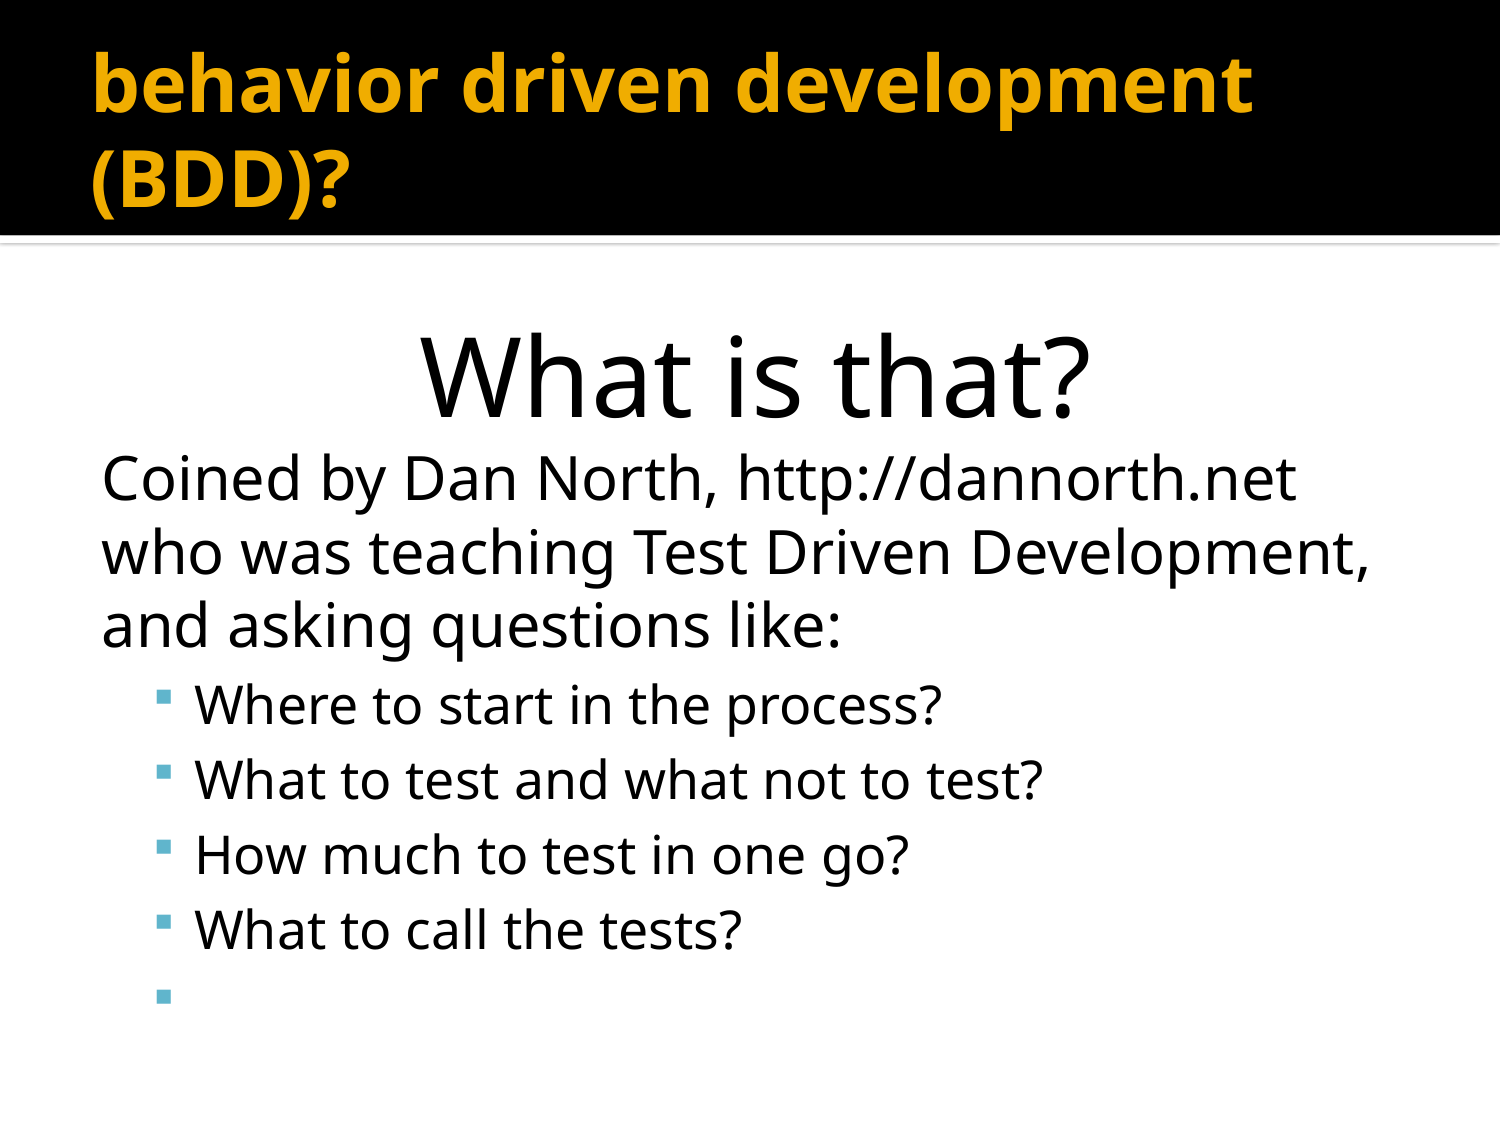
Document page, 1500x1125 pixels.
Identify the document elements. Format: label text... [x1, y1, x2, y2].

list What is that? Coined by Dan North, http://dannorth.net who was teaching Test Driven Development, and asking questions like: Where to start in the process? What to test and what not to test? How much to test in one go? What to call the tests? How to understand why a test fails? [75, 291, 1425, 1050]
title behavior driven development (BDD)? [75, 25, 1425, 231]
